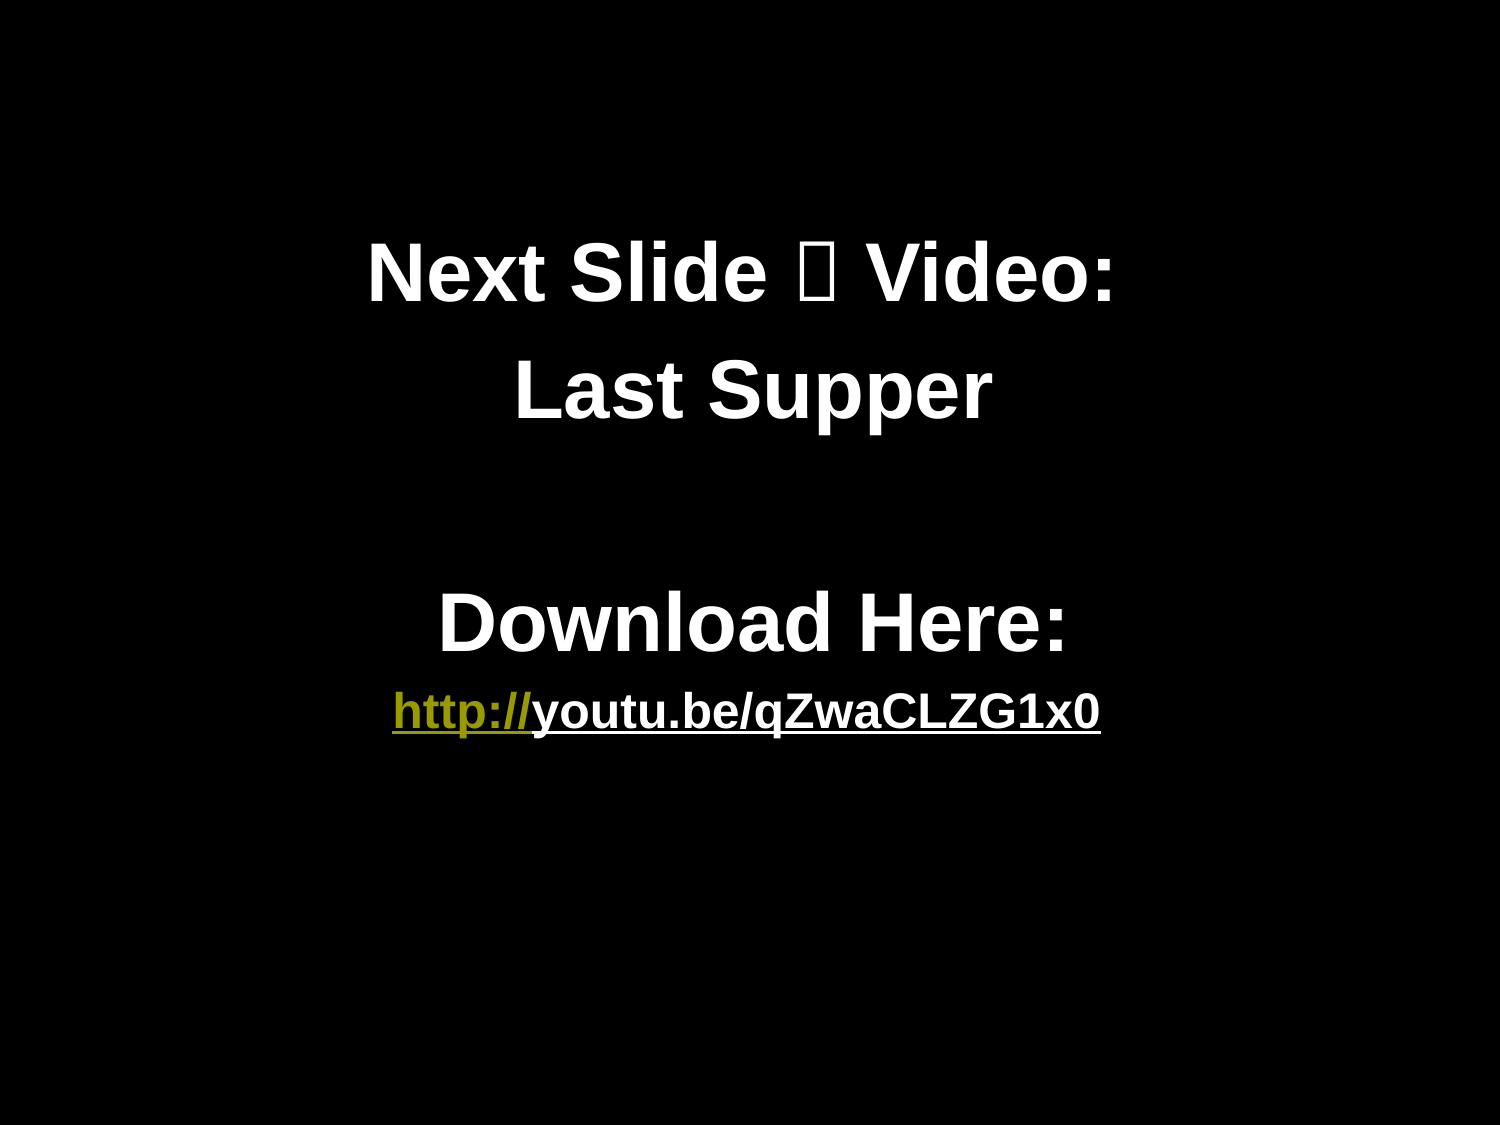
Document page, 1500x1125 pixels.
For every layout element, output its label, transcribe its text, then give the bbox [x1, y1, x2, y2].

list Next Slide  Video: Last Supper Download Here: http://youtu.be/qZwaCLZG1x0 [0, 0, 1500, 1125]
